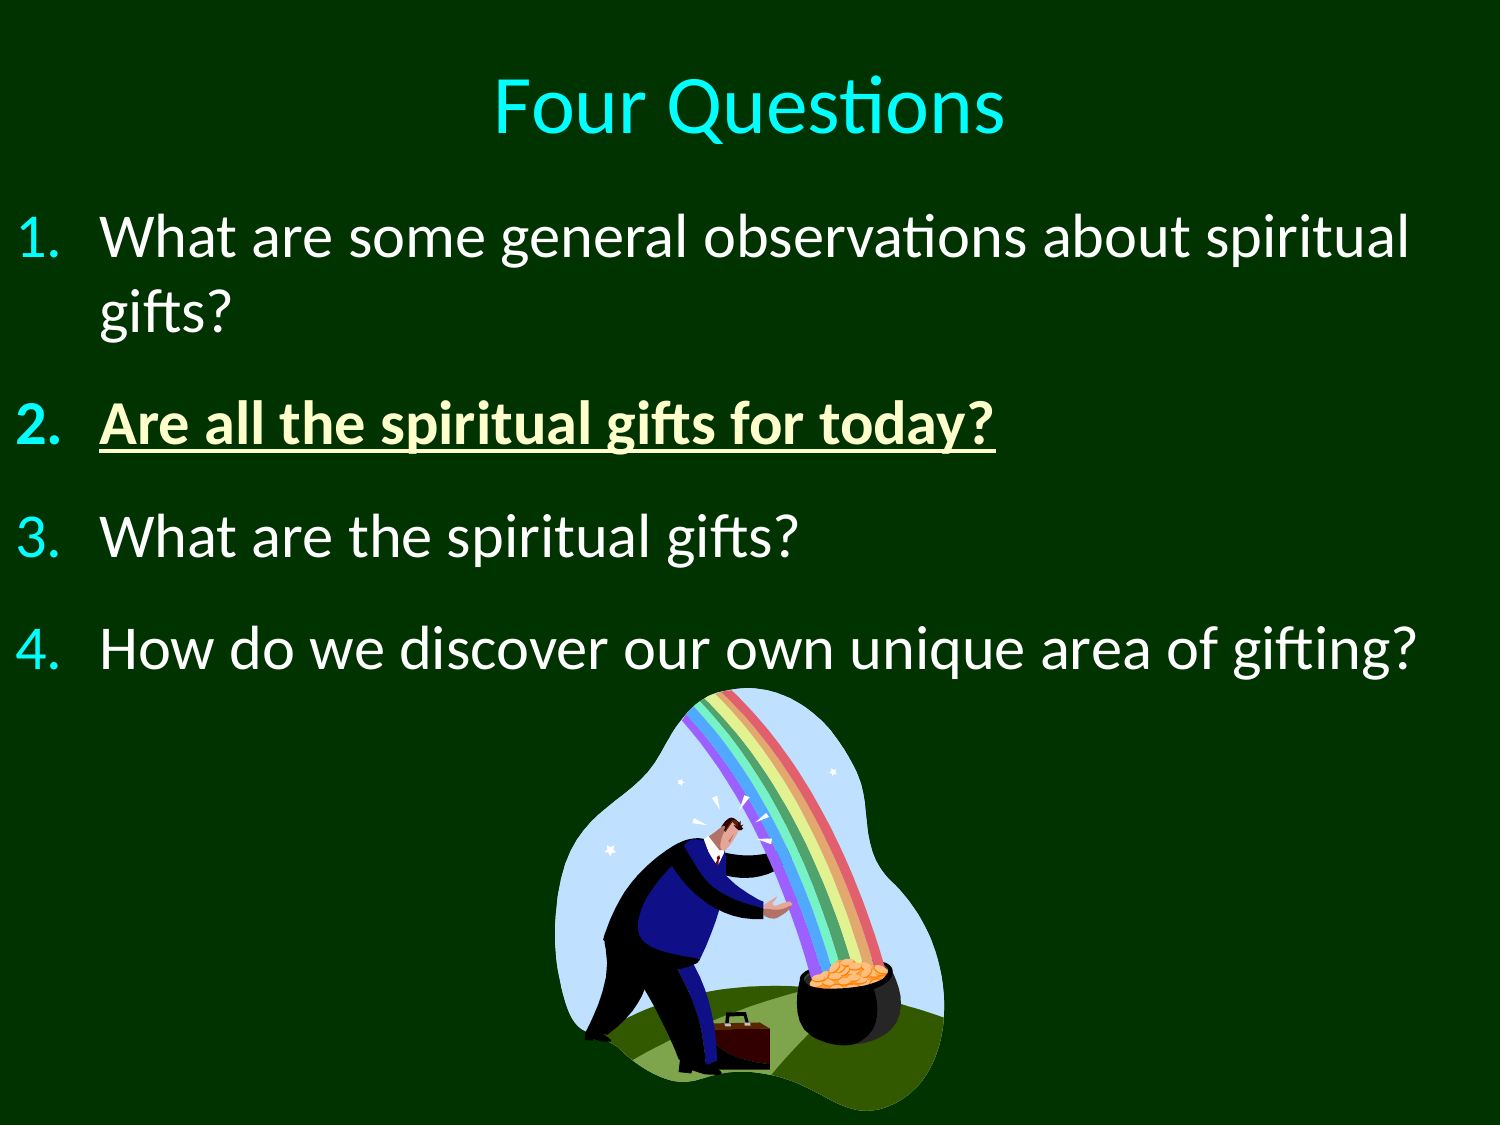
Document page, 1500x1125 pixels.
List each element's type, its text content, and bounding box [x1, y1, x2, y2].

picture [554, 687, 946, 1113]
list What are some general observations about spiritual gifts? Are all the spiritual gifts for today? What are the spiritual gifts? How do we discover our own unique area of gifting? [0, 187, 1500, 858]
title Four Questions [112, 37, 1388, 163]
